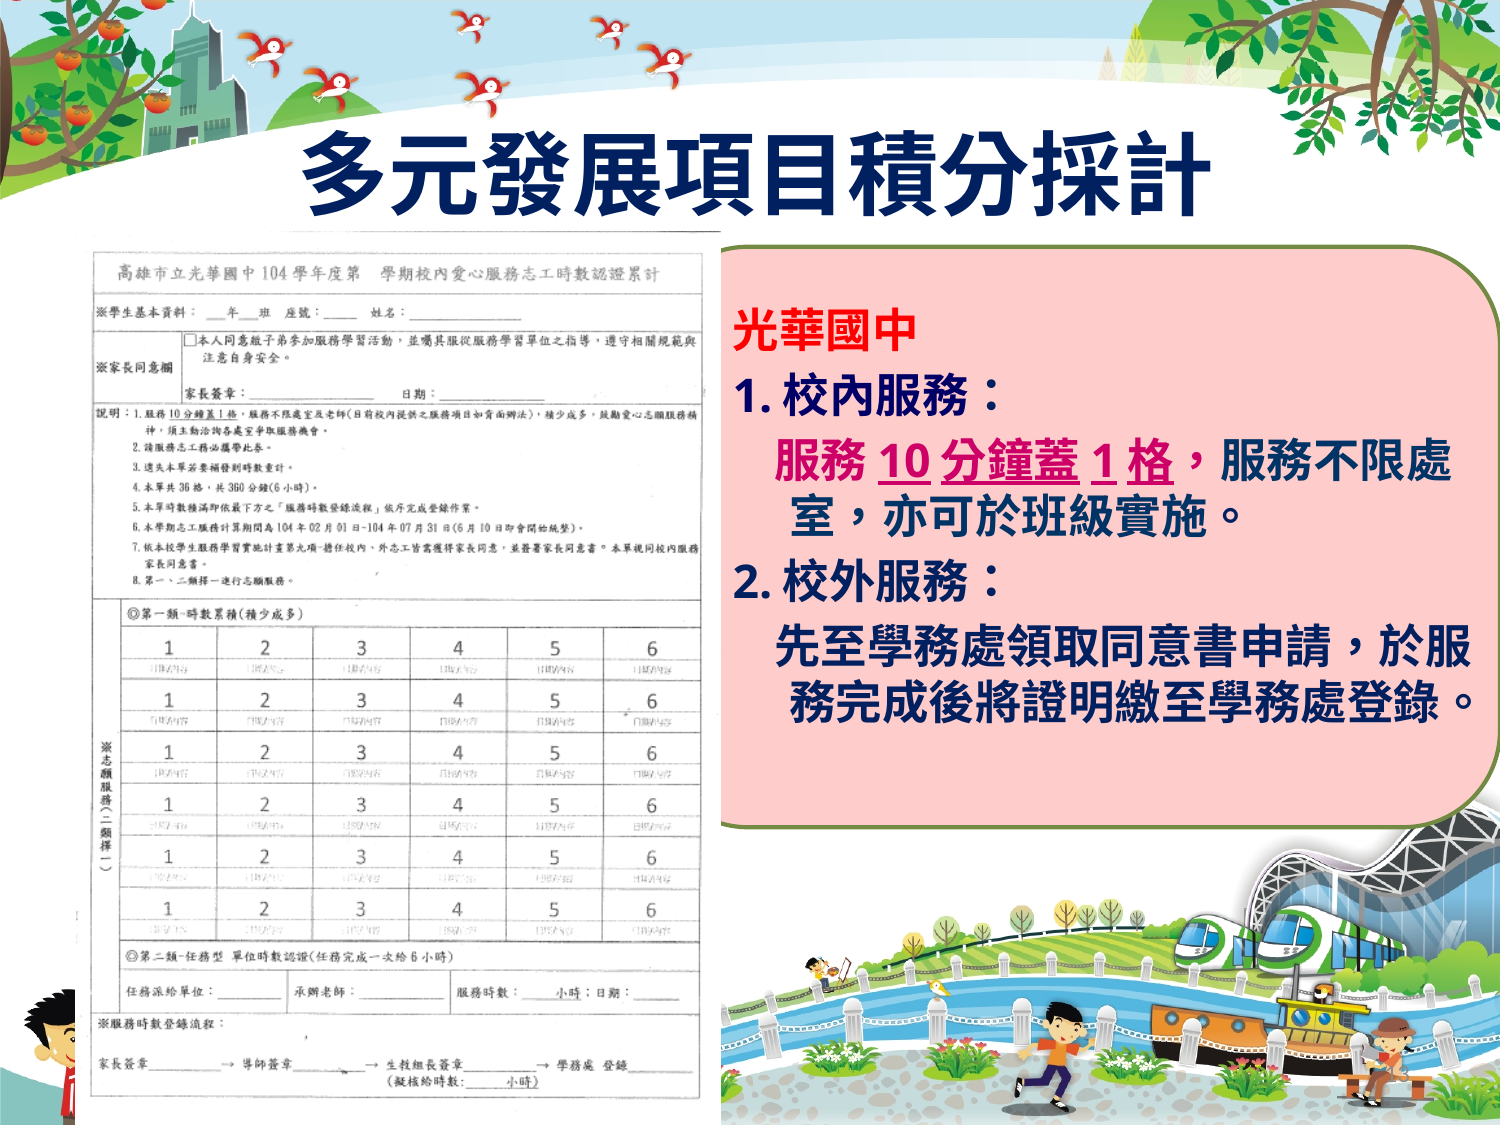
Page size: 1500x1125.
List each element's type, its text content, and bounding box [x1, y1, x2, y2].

text_box 光華國中 1.校內服務： 服務10分鐘蓋1格，服務不限處室，亦可於班級實施。 2.校外服務： 先至學務處領取同意書申請，於服務完成後將證明繳至學務處登錄。 [724, 293, 1499, 781]
title 多元發展項目積分採計 [137, 90, 1375, 247]
text_box [724, 781, 1489, 830]
text_box [724, 244, 1489, 293]
picture [0, 0, 1500, 1125]
slide_number 13 [1074, 1042, 1425, 1103]
